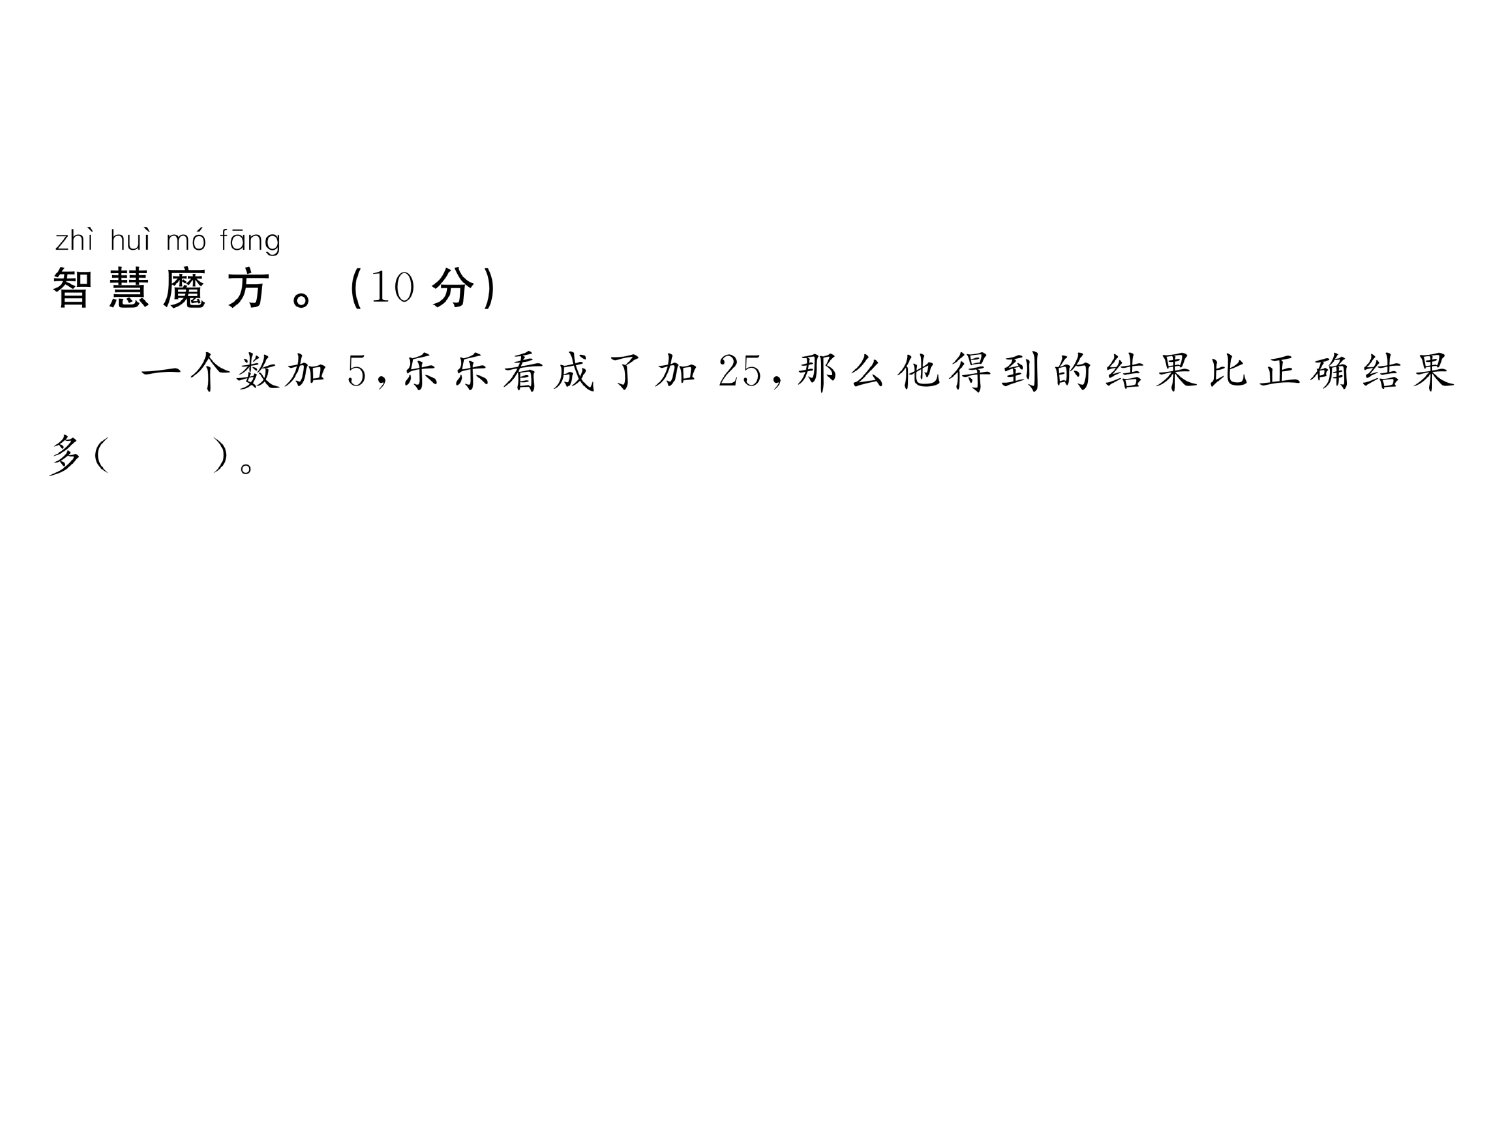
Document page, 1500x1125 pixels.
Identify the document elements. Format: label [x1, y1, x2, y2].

picture [41, 208, 1459, 492]
